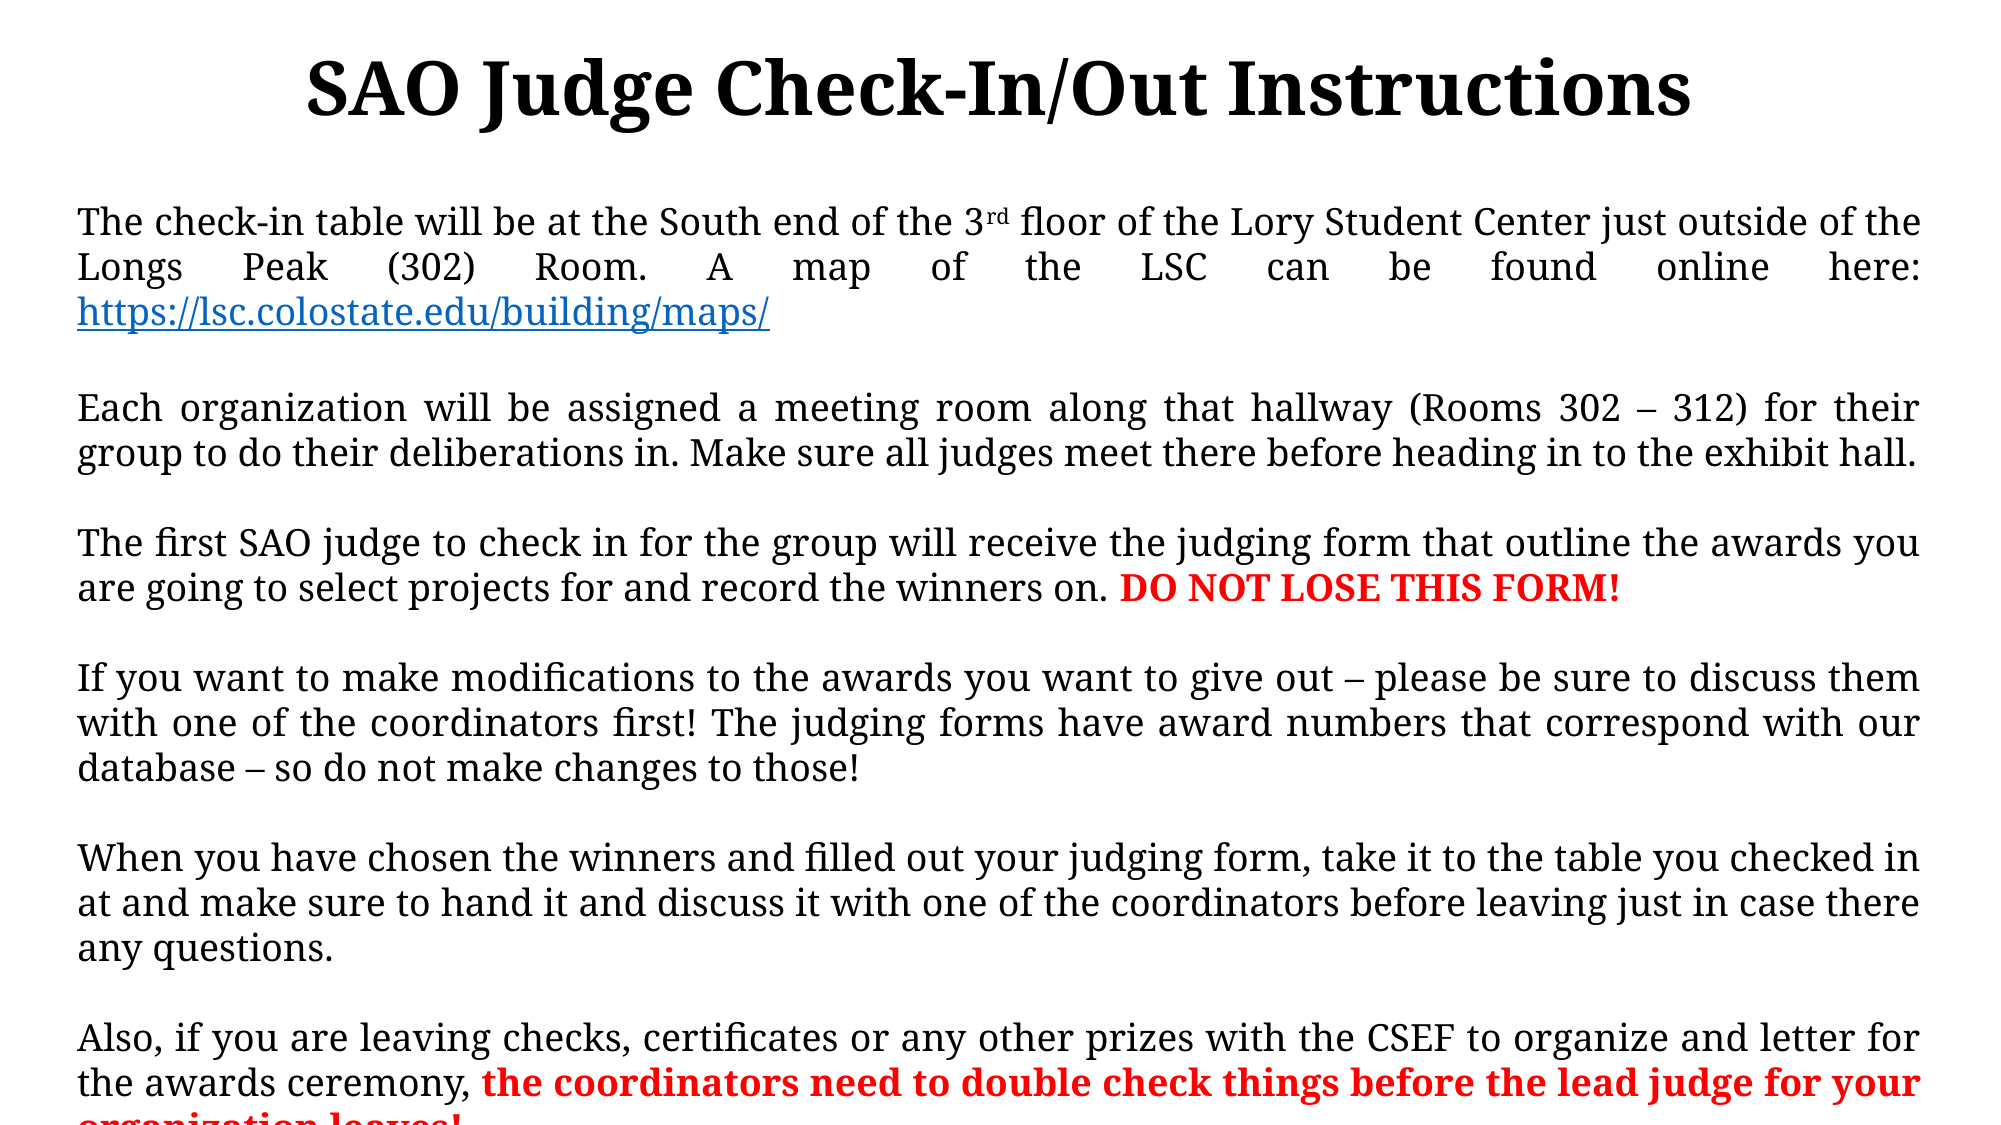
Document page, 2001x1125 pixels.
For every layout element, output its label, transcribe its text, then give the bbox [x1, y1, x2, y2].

text_box The check-in table will be at the South end of the 3rd floor of the Lory Student Center just outside of the Longs Peak (302) Room. A map of the LSC can be found online here: https://lsc.colostate.edu/building/maps/ Each organization will be assigned a meeting room along that hallway (Rooms 302 – 312) for their group to do their deliberations in. Make sure all judges meet there before heading in to the exhibit hall. The first SAO judge to check in for the group will receive the judging form that outline the awards you are going to select projects for and record the winners on. DO NOT LOSE THIS FORM! If you want to make modifications to the awards you want to give out – please be sure to discuss them with one of the coordinators first! The judging forms have award numbers that correspond with our database – so do not make changes to those! When you have chosen the winners and filled out your judging form, take it to the table you checked in at and make sure to hand it and discuss it with one of the coordinators before leaving just in case there any questions. Also, if you are leaving checks, certificates or any other prizes with the CSEF to organize and letter for the awards ceremony, the coordinators need to double check things before the lead judge for your organization leaves! [62, 190, 1938, 1125]
text_box SAO Judge Check-In/Out Instructions [291, 33, 1709, 139]
